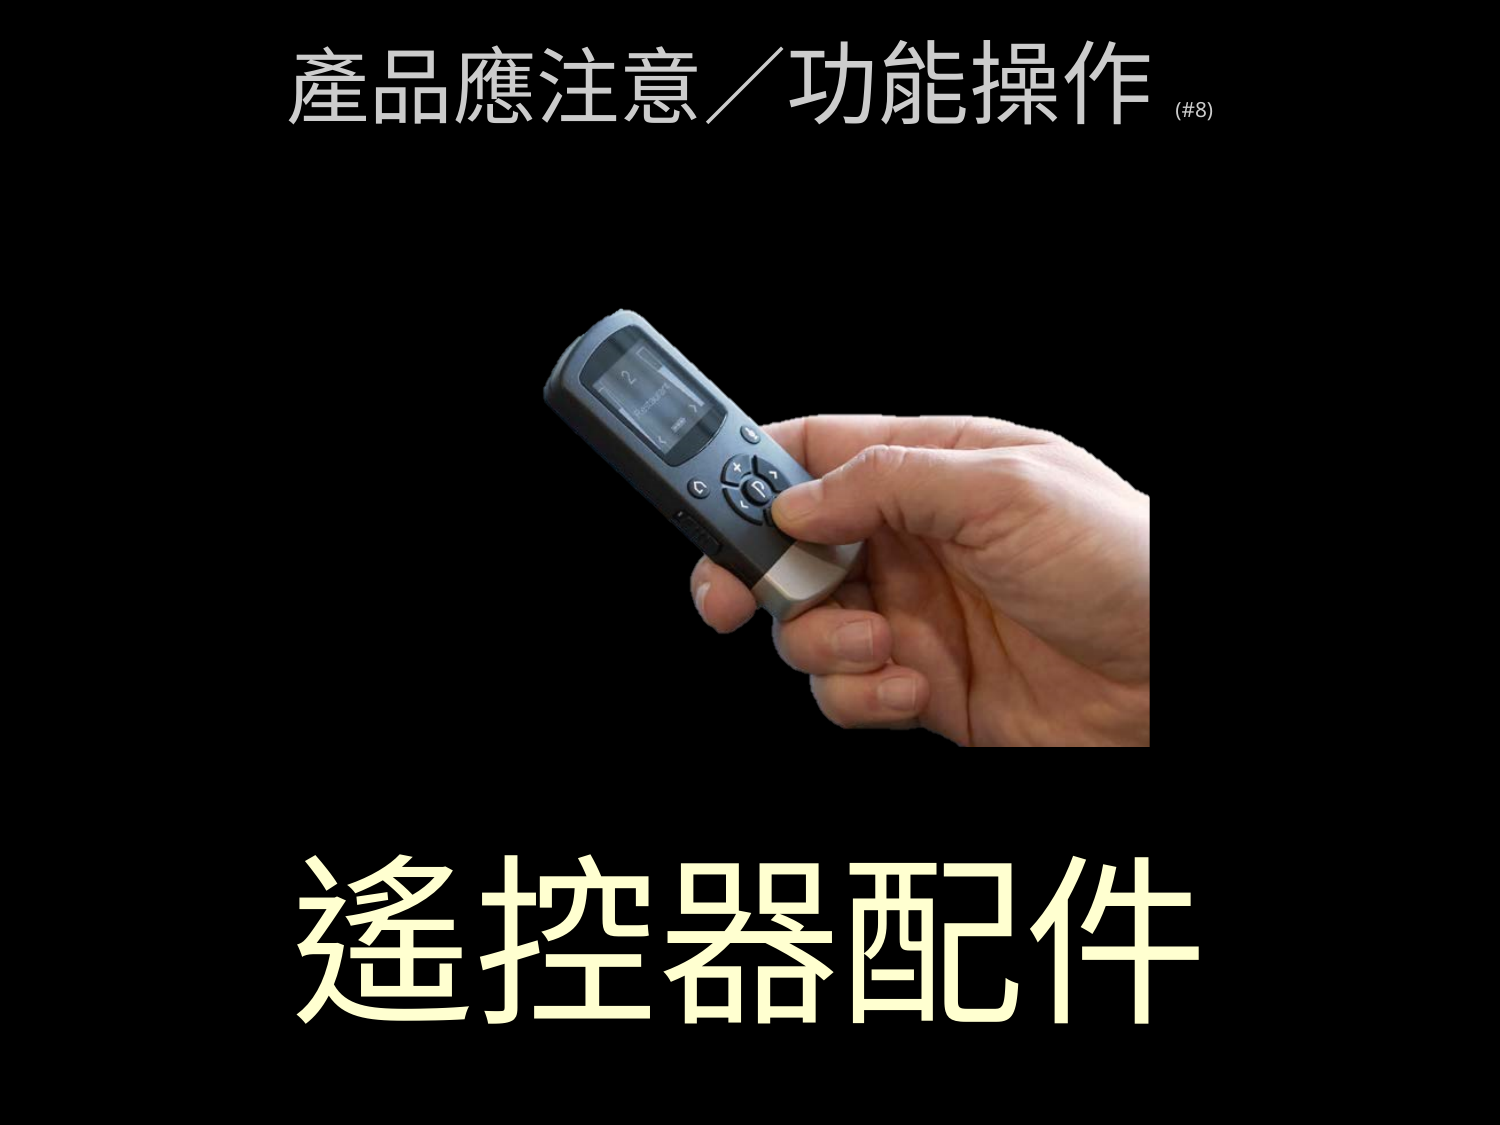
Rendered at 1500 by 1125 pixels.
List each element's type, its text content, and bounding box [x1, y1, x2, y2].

picture [350, 160, 1150, 747]
title 產品應注意／功能操作(#8) [0, 0, 1500, 161]
list 遙控器配件 [0, 746, 1500, 1125]
